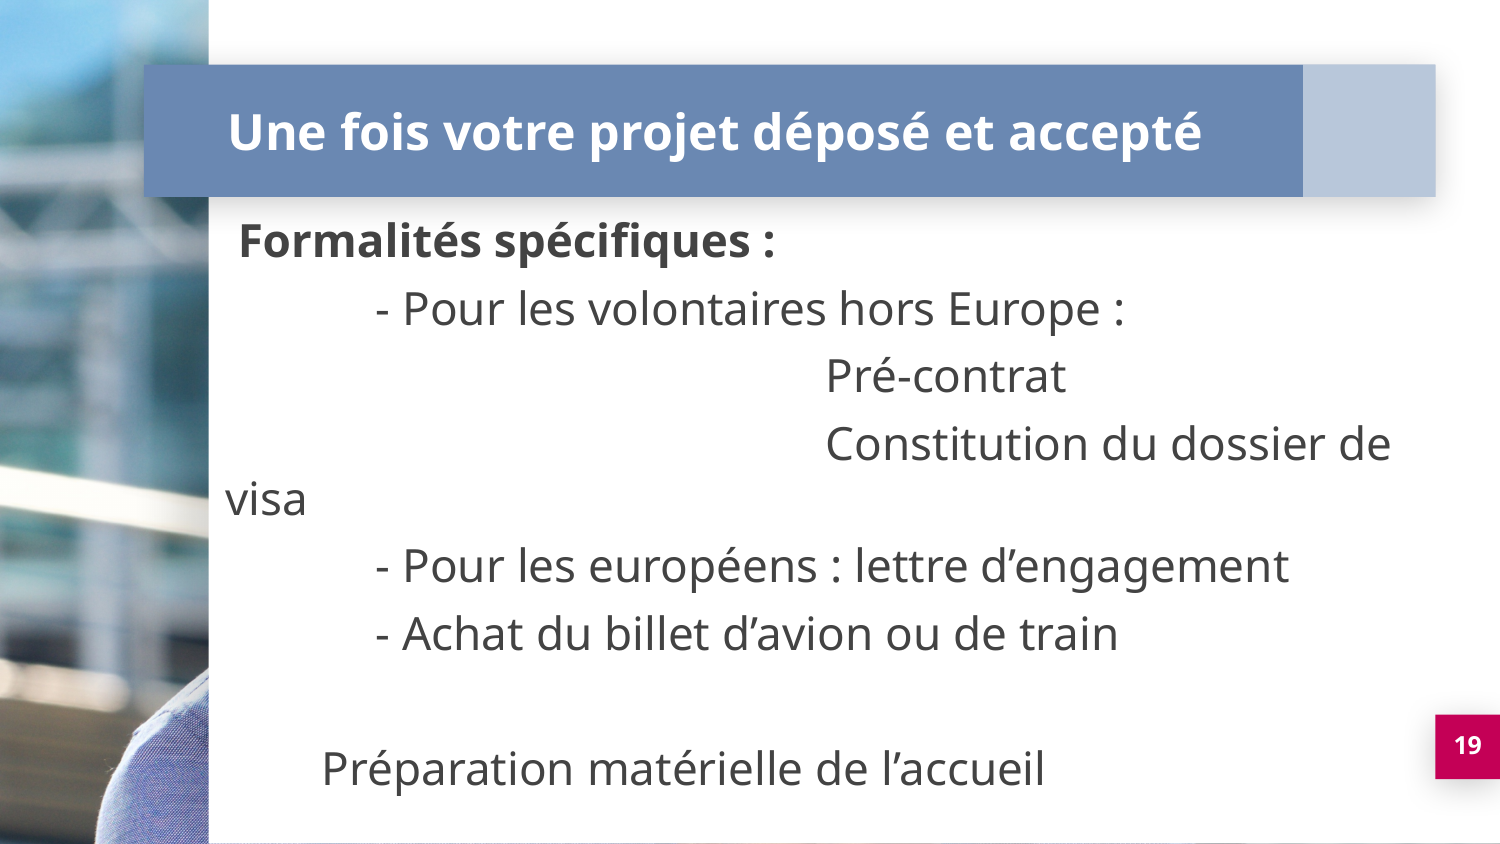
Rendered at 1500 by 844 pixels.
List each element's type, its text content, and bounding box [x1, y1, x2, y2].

title Une fois votre projet déposé et accepté [212, 64, 1319, 196]
list Formalités spécifiques : - Pour les volontaires hors Europe : Pré-contrat Constitution du dossier de visa - Pour les européens : lettre d’engagement - Achat du billet d’avion ou de train Préparation matérielle de l’accueil [200, 196, 1487, 767]
picture [0, 0, 208, 844]
slide_number 19 [1435, 714, 1500, 780]
